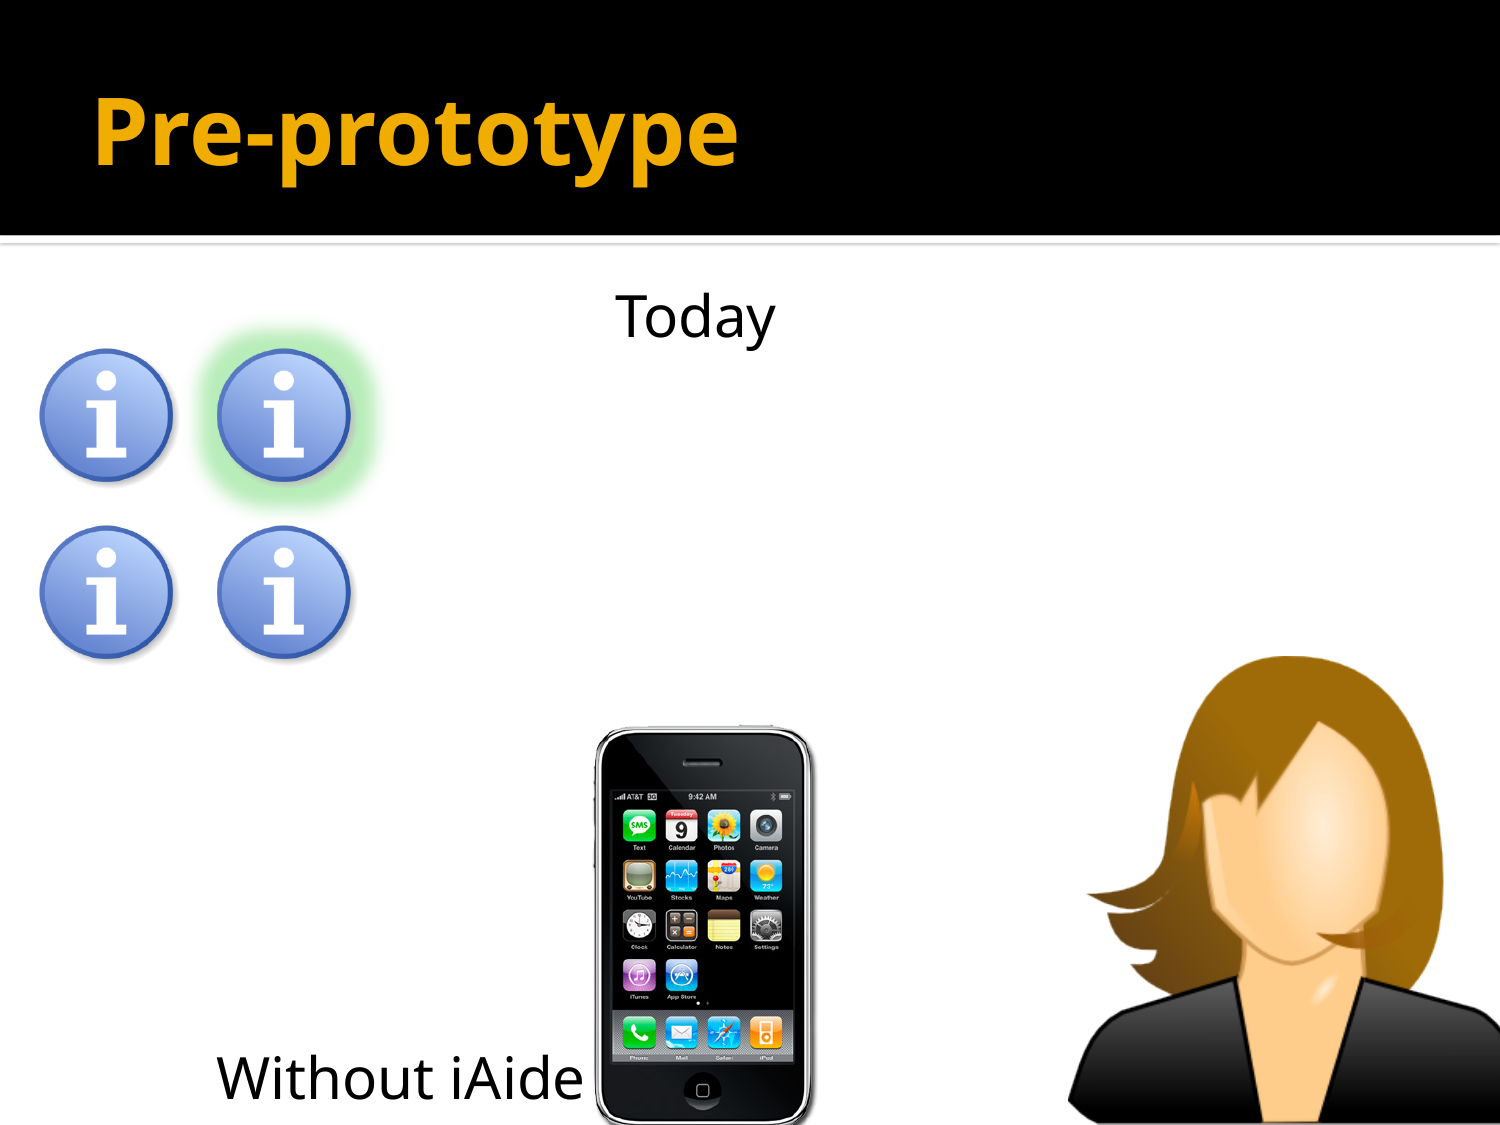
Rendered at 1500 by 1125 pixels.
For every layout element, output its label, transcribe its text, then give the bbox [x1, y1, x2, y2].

picture [206, 337, 361, 492]
title Pre-prototype [75, 25, 1425, 231]
picture [29, 515, 183, 669]
picture [206, 515, 361, 669]
picture [29, 337, 183, 492]
text_box Without iAide [201, 1033, 566, 1119]
picture [1068, 656, 1500, 1125]
text_box Today [600, 272, 792, 357]
picture [572, 717, 831, 1125]
